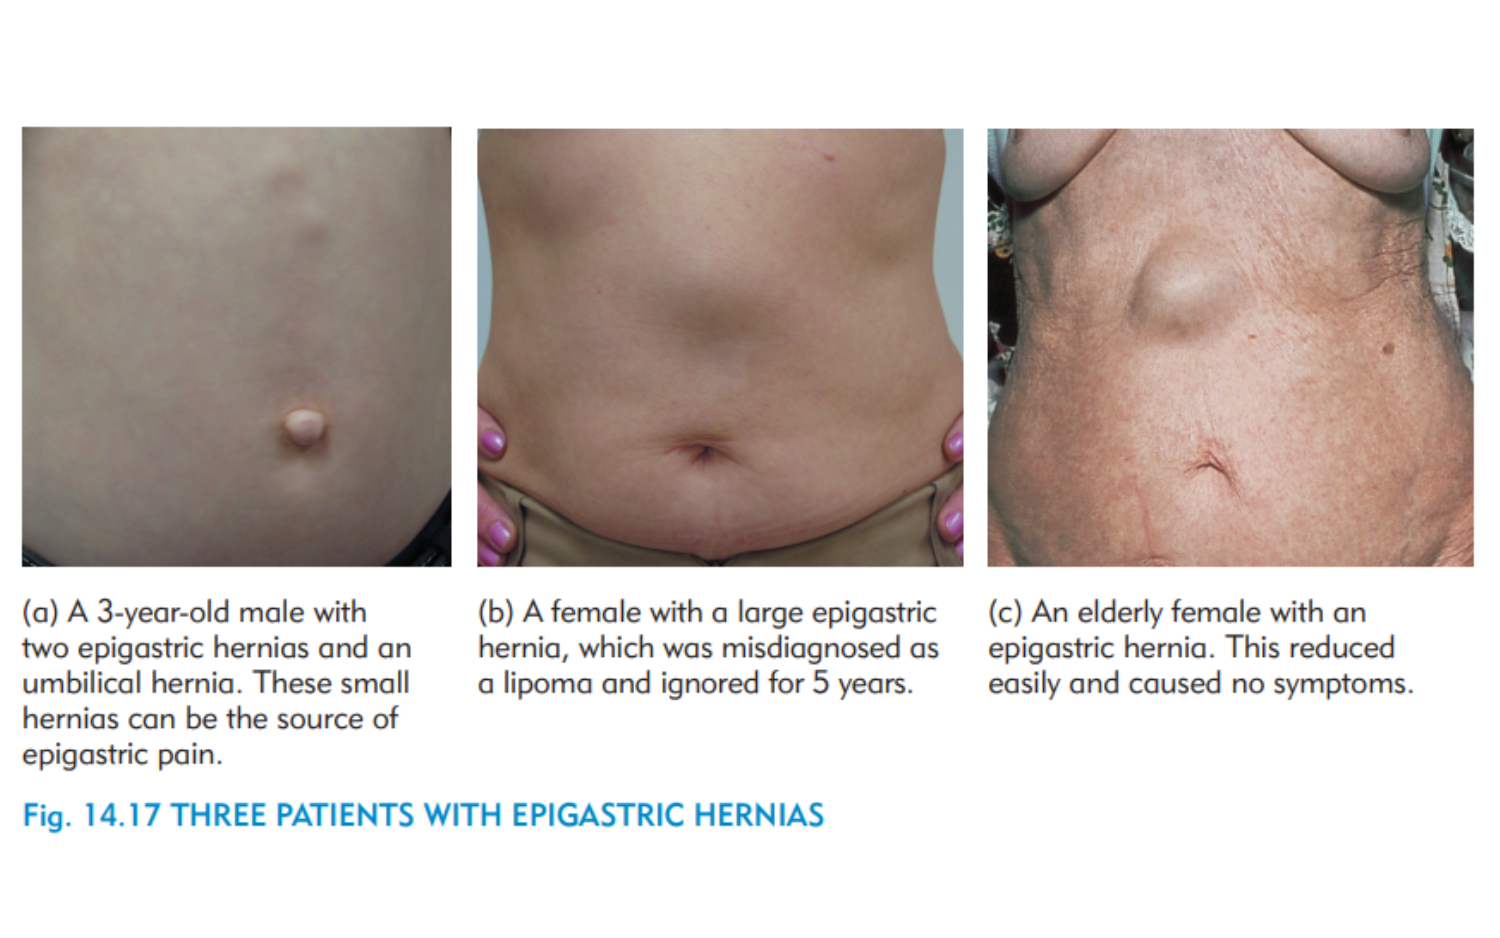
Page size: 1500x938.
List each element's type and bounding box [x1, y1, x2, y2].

picture [0, 105, 1500, 844]
